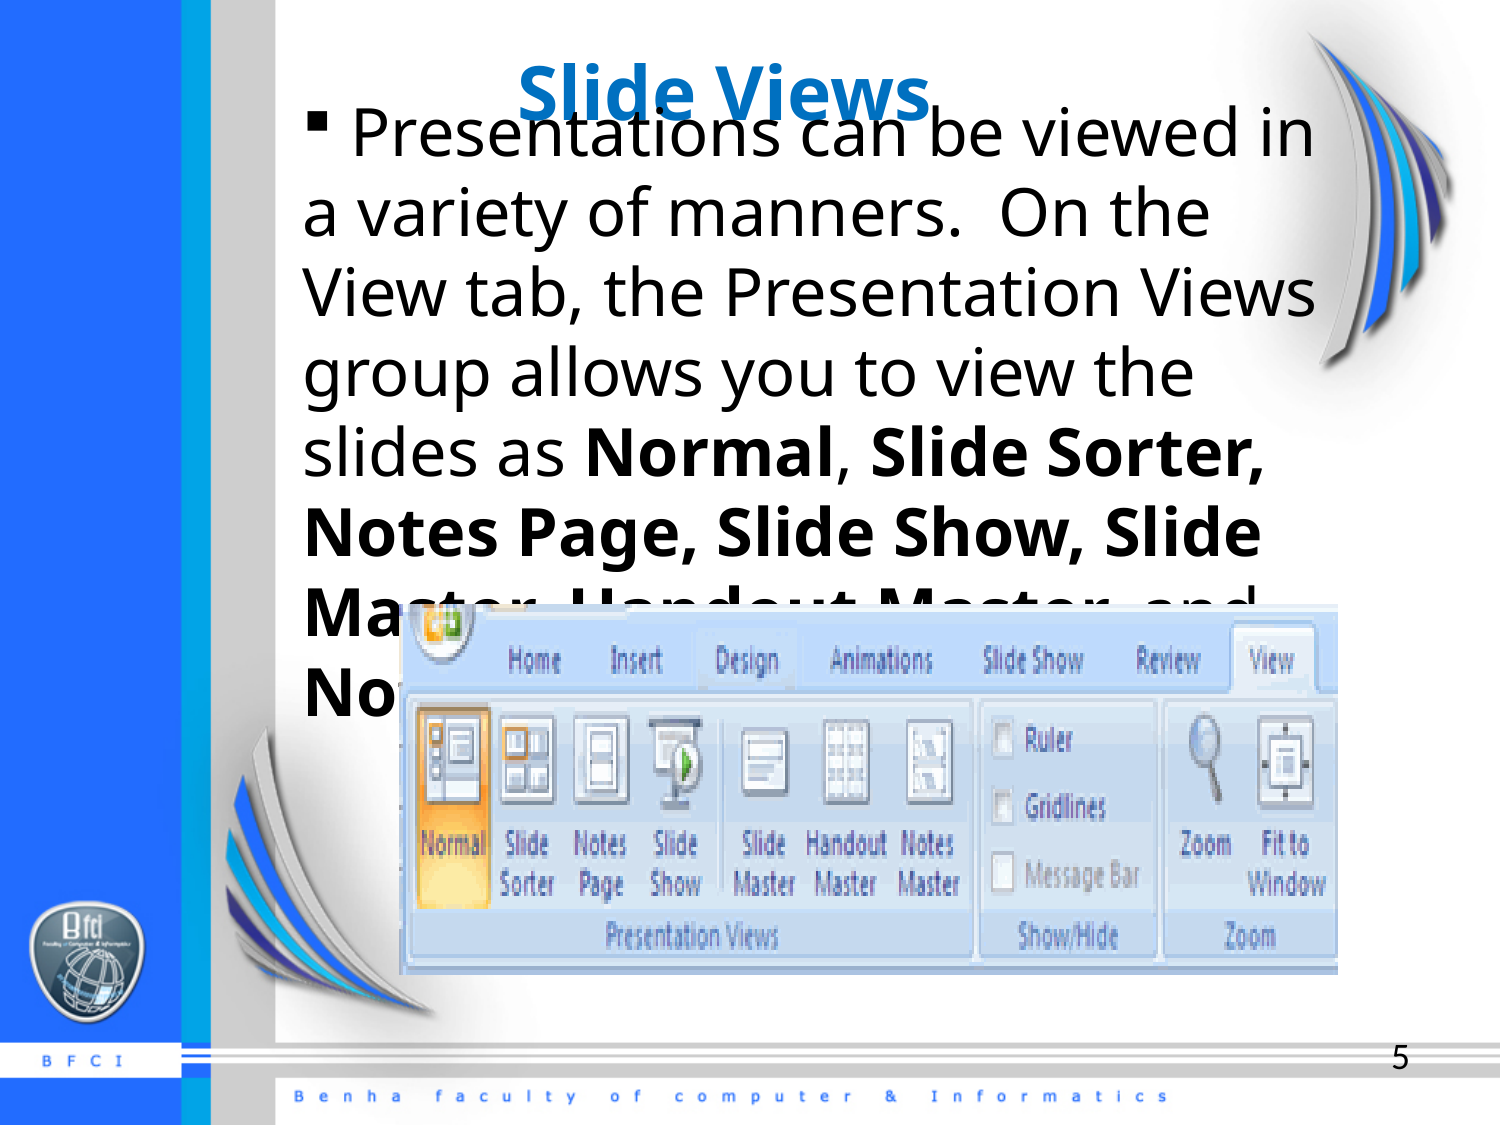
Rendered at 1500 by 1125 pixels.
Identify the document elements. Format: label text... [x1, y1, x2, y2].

picture [0, 0, 1500, 1125]
text_box Presentations can be viewed in a variety of manners. On the View tab, the Presentation Views group allows you to view the slides as Normal, Slide Sorter, Notes Page, Slide Show, Slide Master, Handout Master, and Notes Master. [287, 82, 1363, 737]
title Slide Views [87, 37, 1363, 164]
slide_number 5 [1074, 1024, 1426, 1103]
